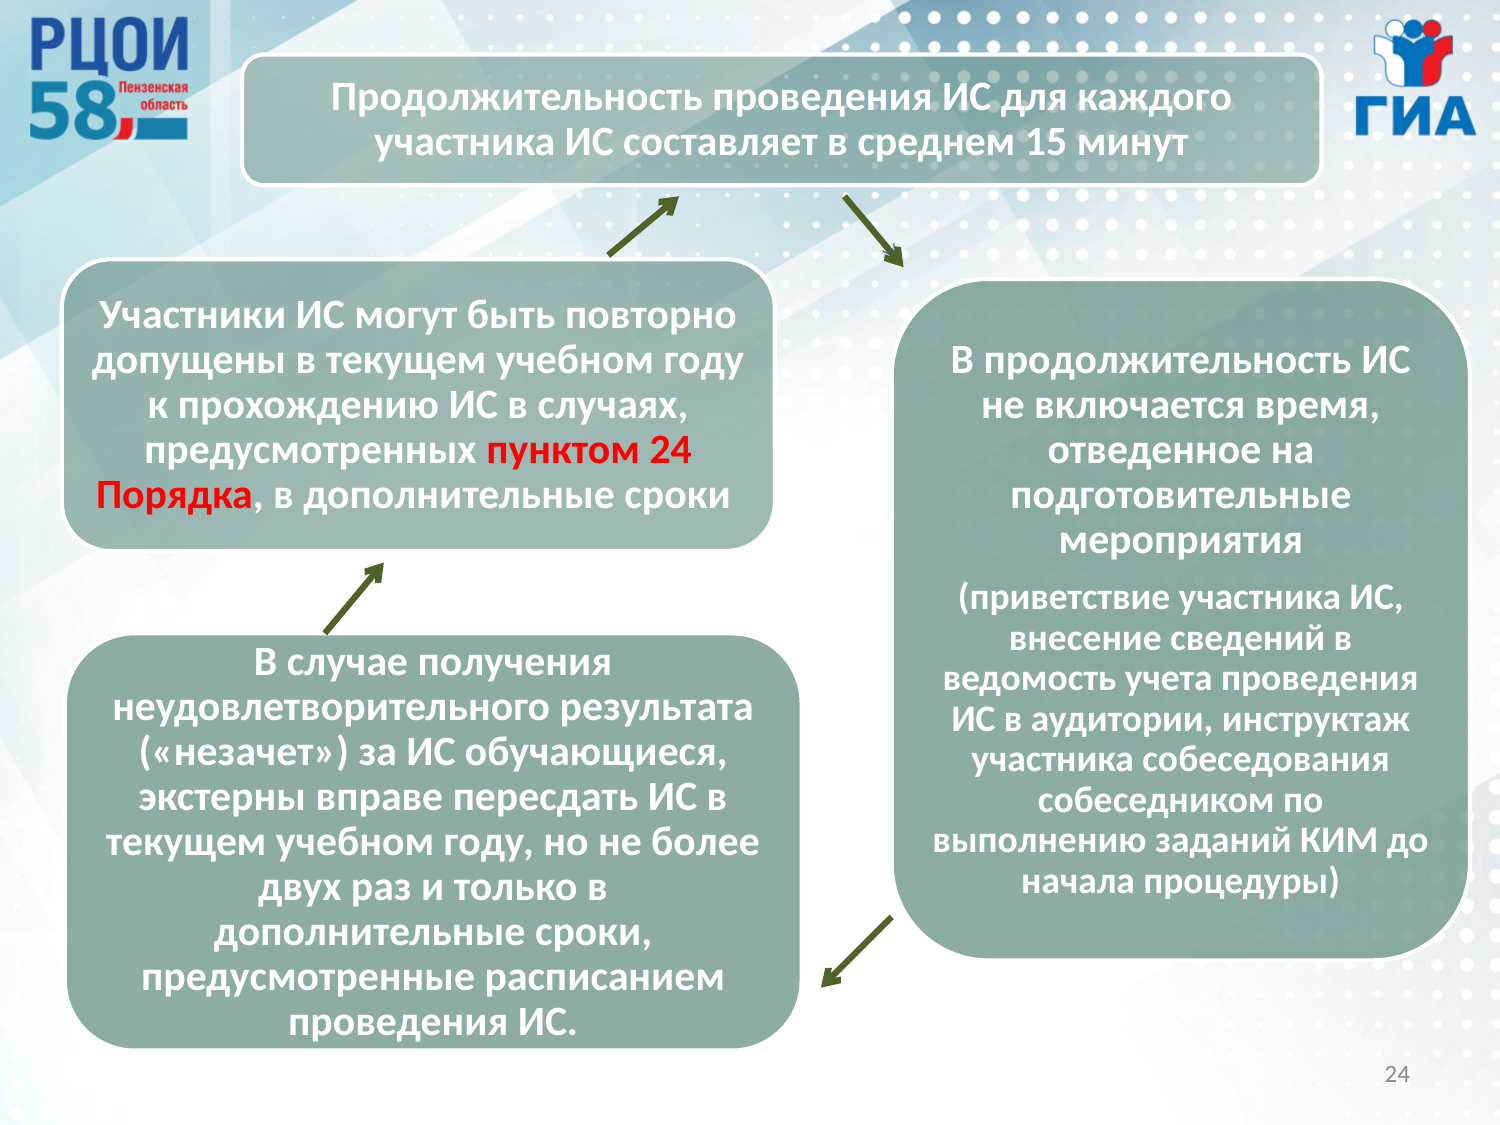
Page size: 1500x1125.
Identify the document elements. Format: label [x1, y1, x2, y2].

list [12, 66, 1500, 1125]
text_box [324, 562, 384, 634]
text_box [844, 195, 904, 268]
text_box [607, 195, 680, 256]
text_box [820, 916, 892, 988]
picture [0, 0, 1500, 1125]
